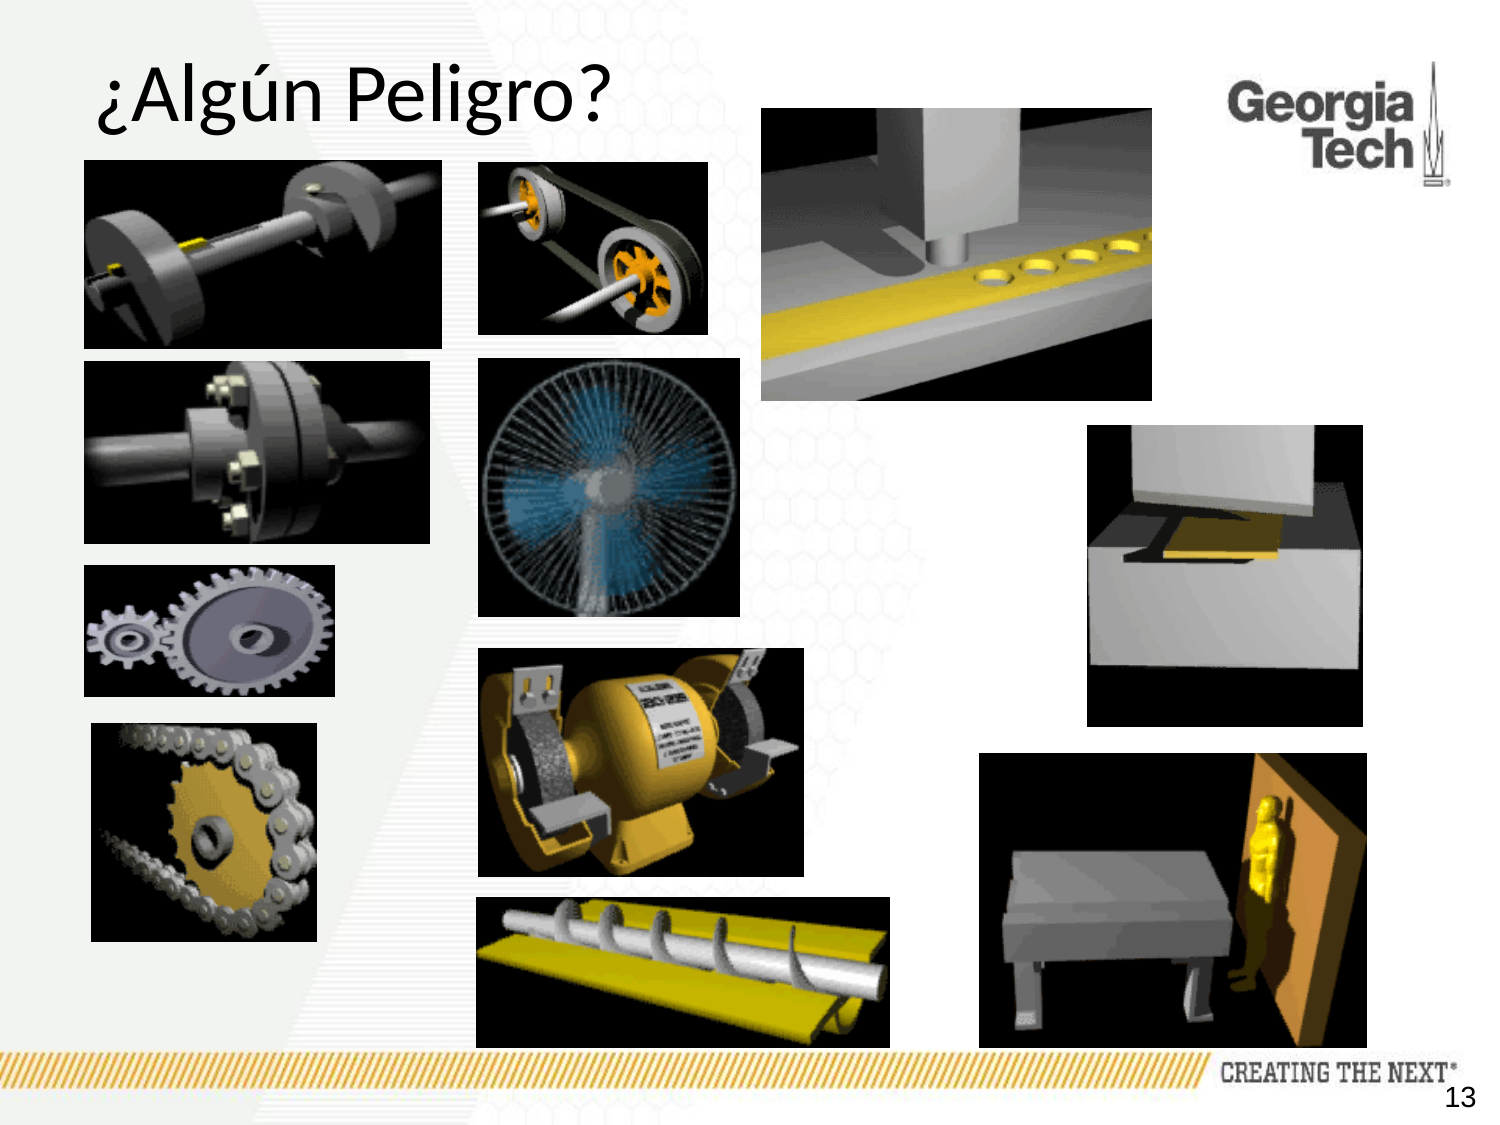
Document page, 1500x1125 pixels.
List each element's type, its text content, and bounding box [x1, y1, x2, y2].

picture [0, 0, 1500, 1125]
slide_number 13 [1429, 1071, 1500, 1125]
title ¿Algún Peligro? [78, 0, 1204, 182]
